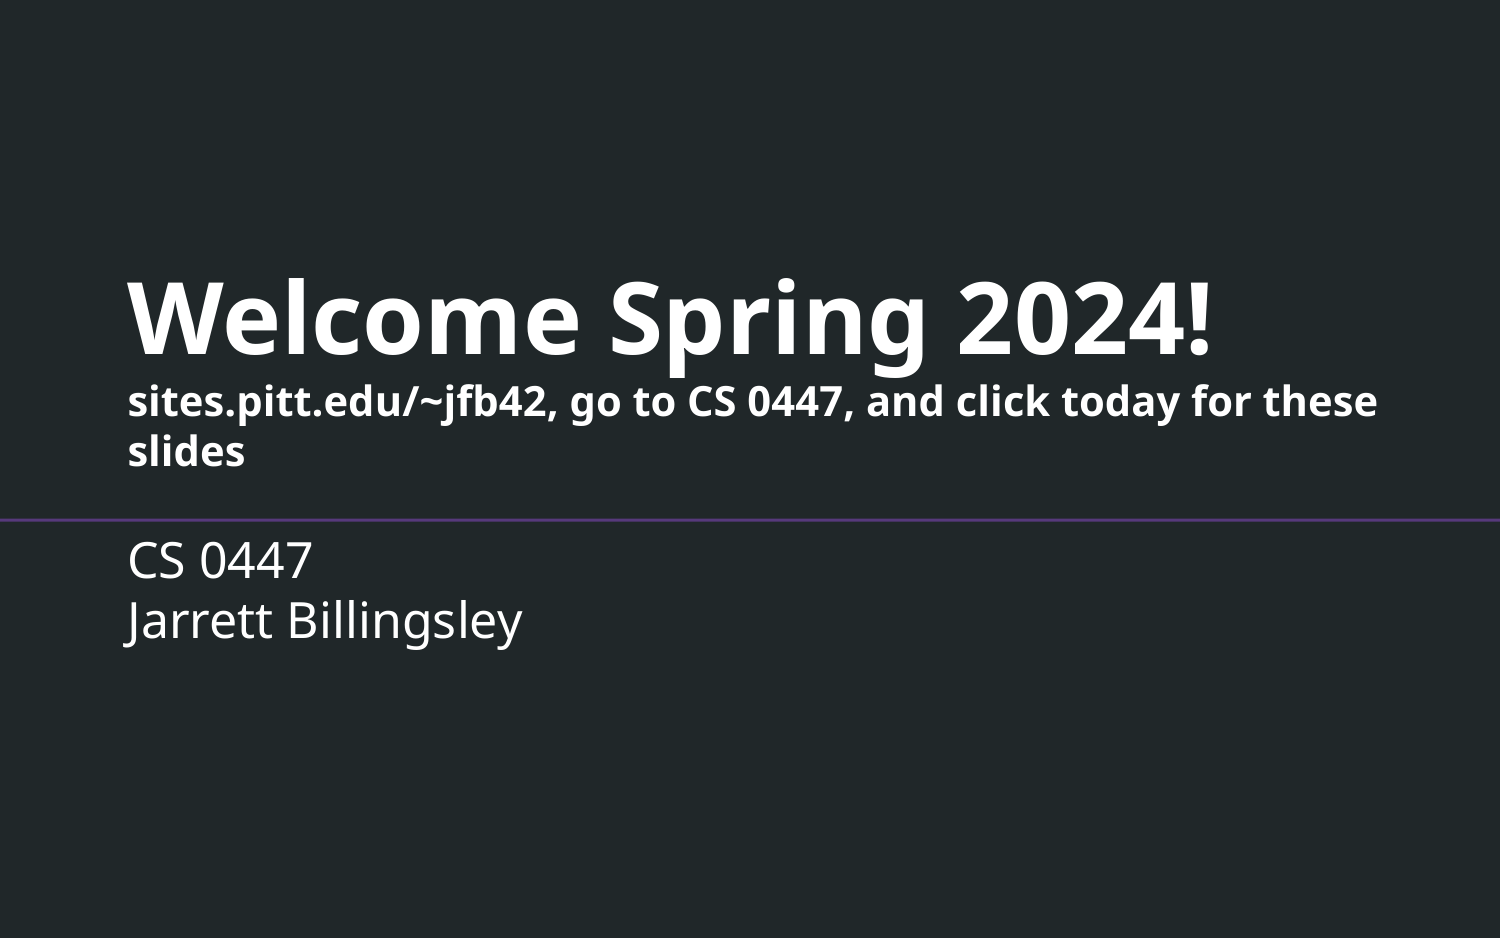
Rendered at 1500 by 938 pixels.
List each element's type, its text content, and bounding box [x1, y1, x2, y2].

subtitle CS 0447 Jarrett Billingsley [112, 521, 1388, 761]
title Welcome Spring 2024! sites.pitt.edu/~jfb42, go to CS 0447, and click today for these slides [112, 281, 1438, 483]
